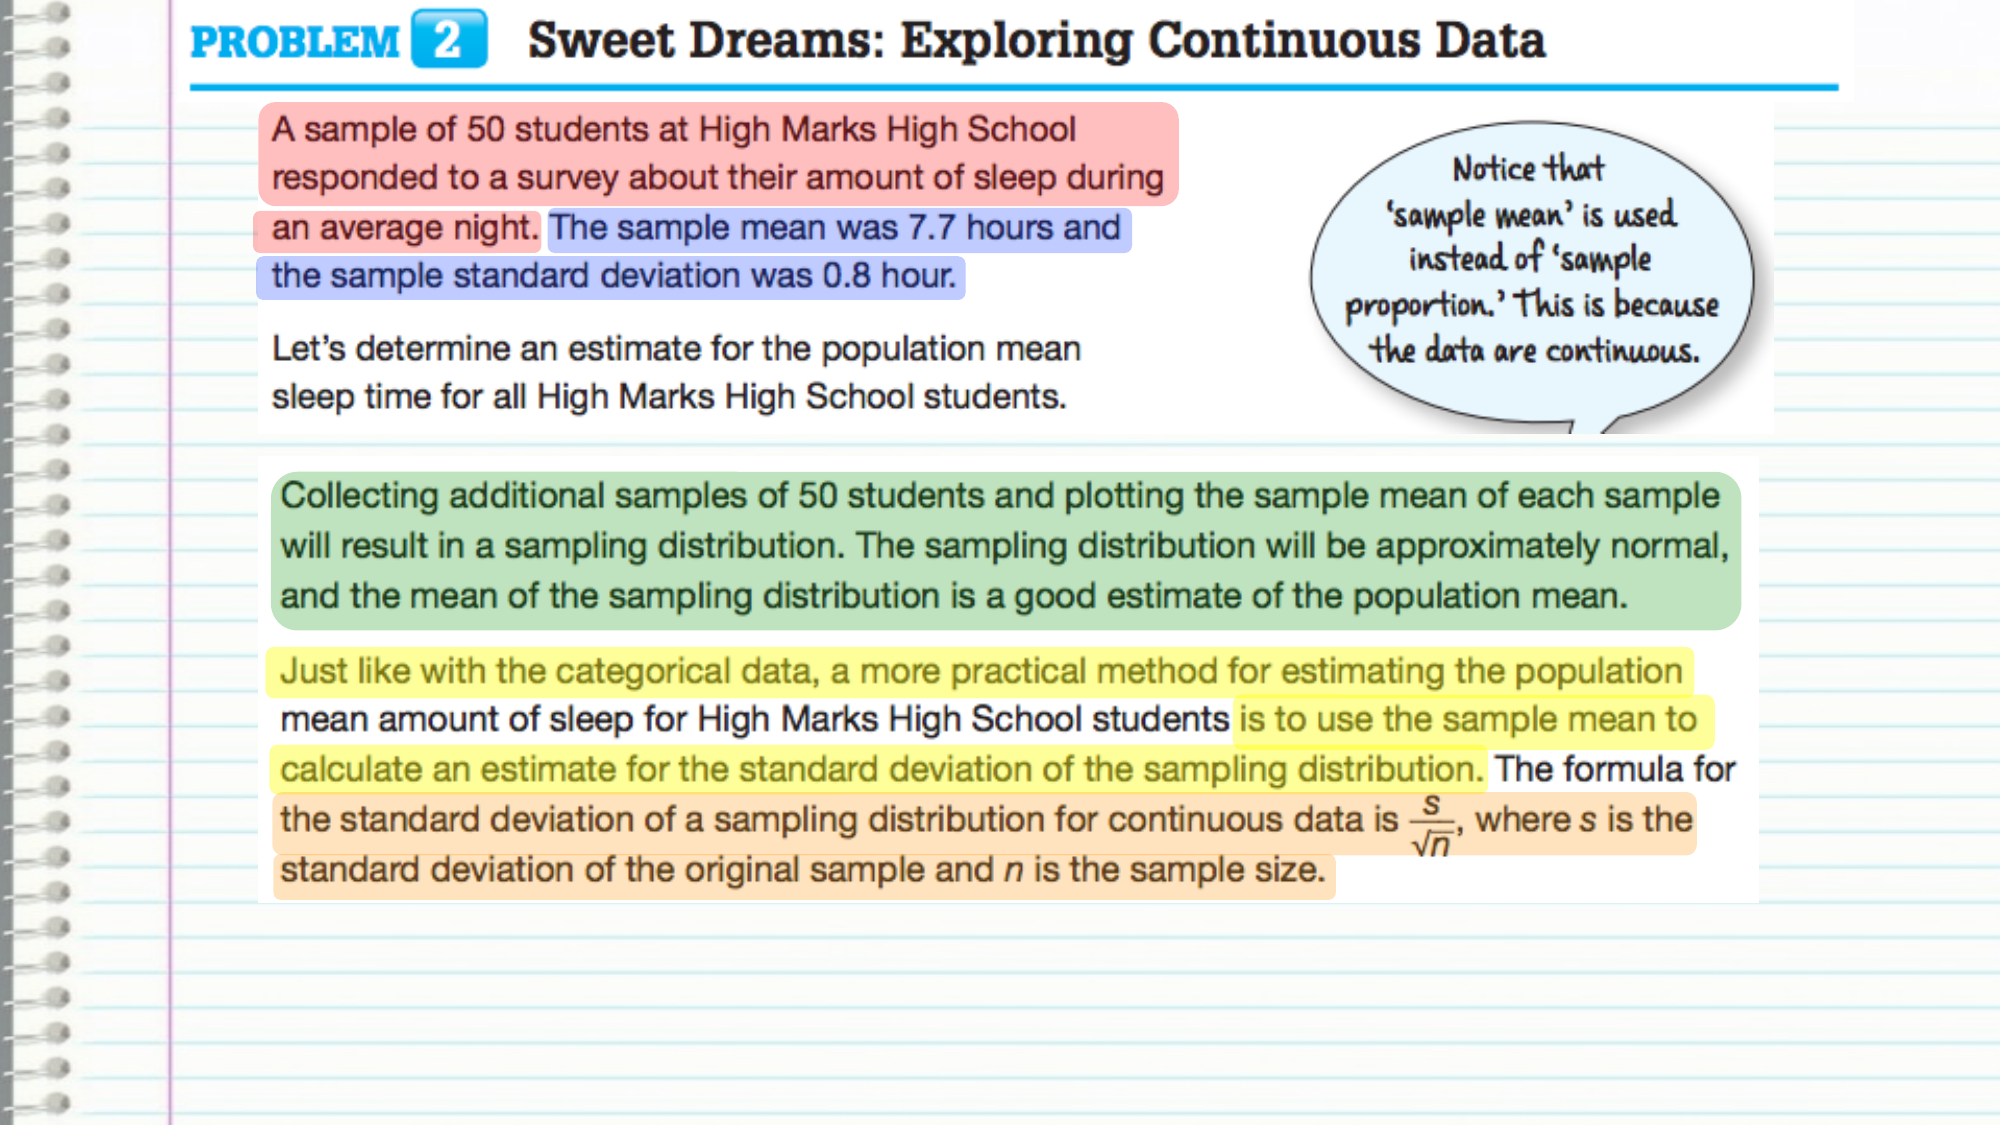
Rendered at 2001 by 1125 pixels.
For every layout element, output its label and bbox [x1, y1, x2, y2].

text_box [252, 102, 1179, 254]
text_box [256, 207, 1133, 300]
picture [178, 0, 1854, 434]
text_box [272, 792, 1697, 900]
picture [258, 456, 1759, 903]
text_box [265, 646, 1715, 795]
